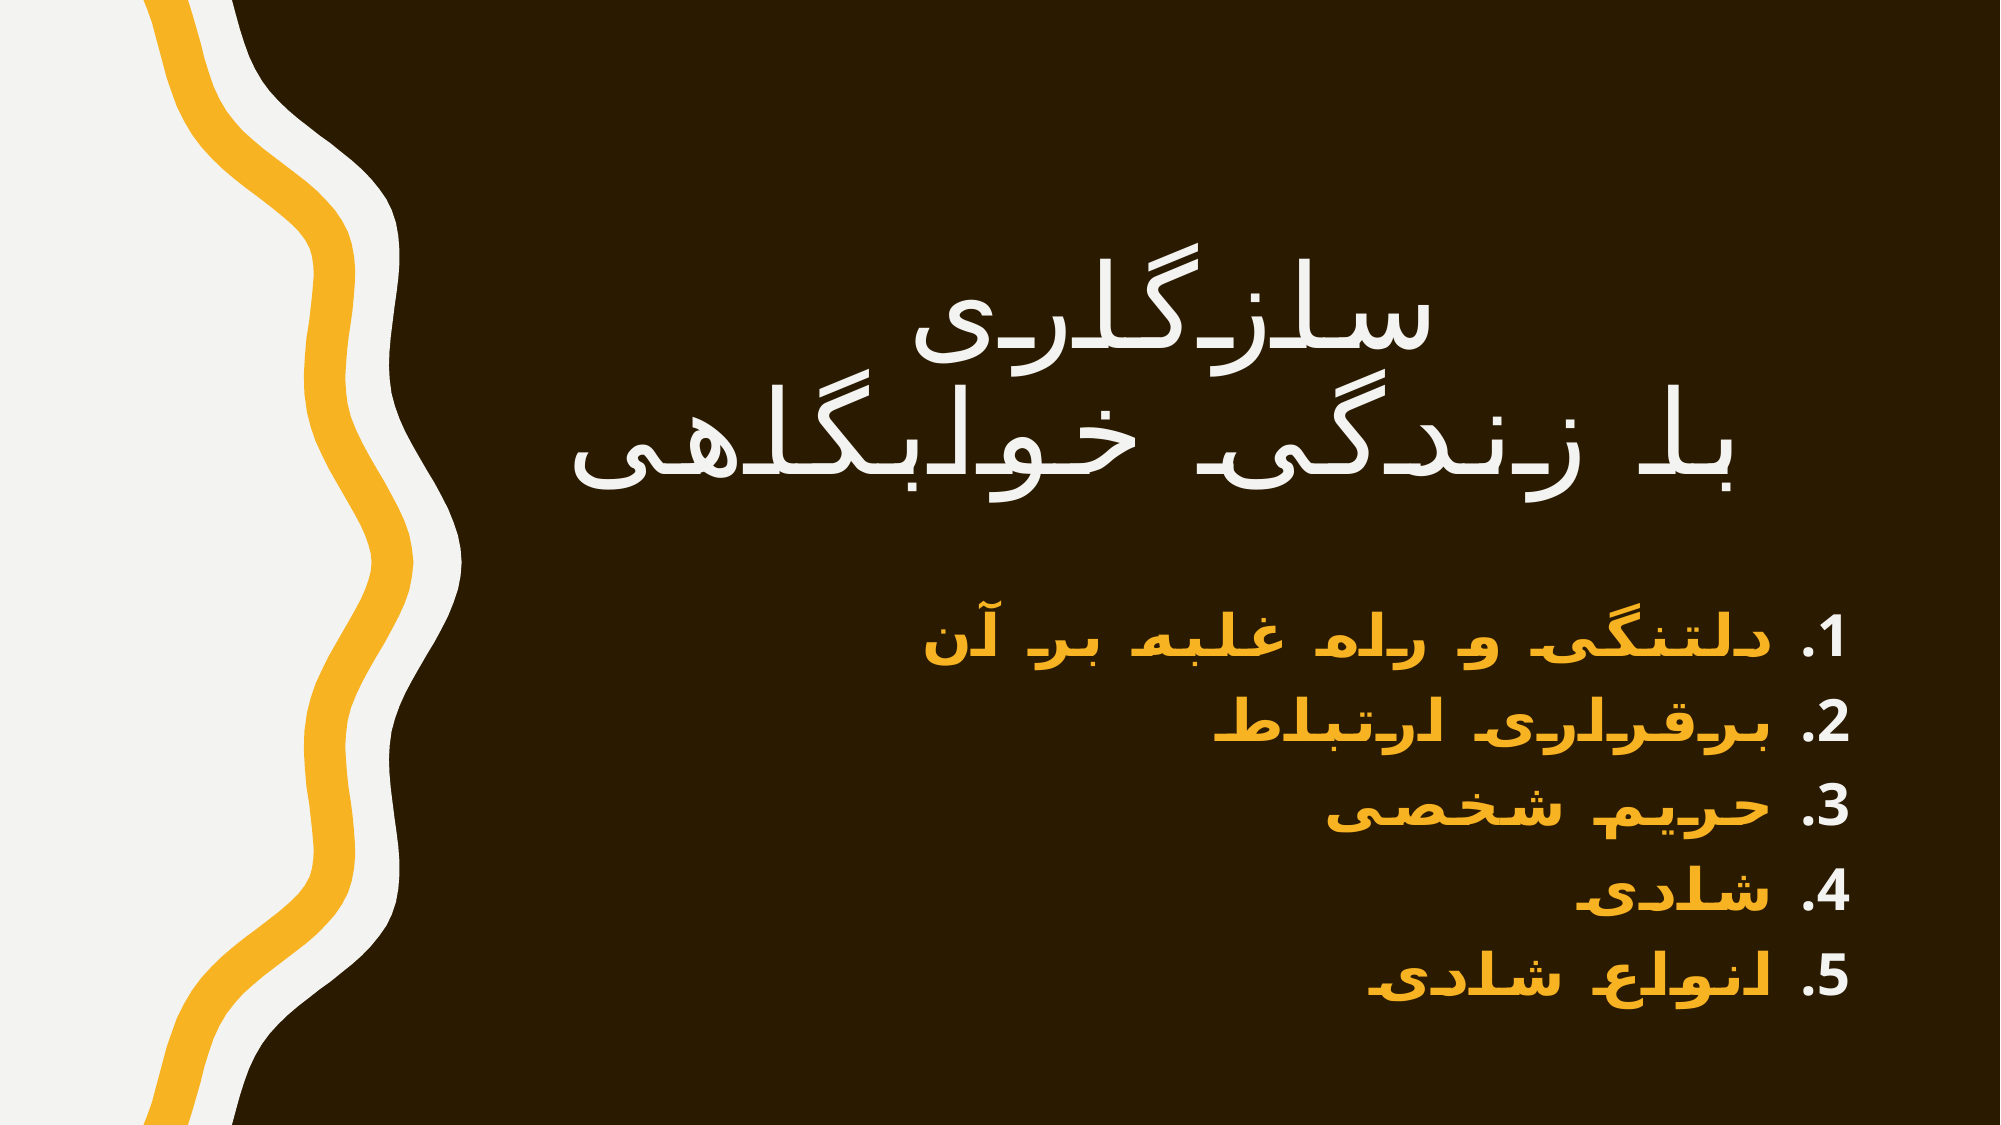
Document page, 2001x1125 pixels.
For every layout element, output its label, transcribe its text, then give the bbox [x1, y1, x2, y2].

title سازگاری با زندگی خوابگاهی [531, 134, 1832, 508]
list دلتنگی و راه غلبه بر آن برقراری ارتباط حریم شخصی شادی انواع شادی [721, 590, 1873, 1067]
